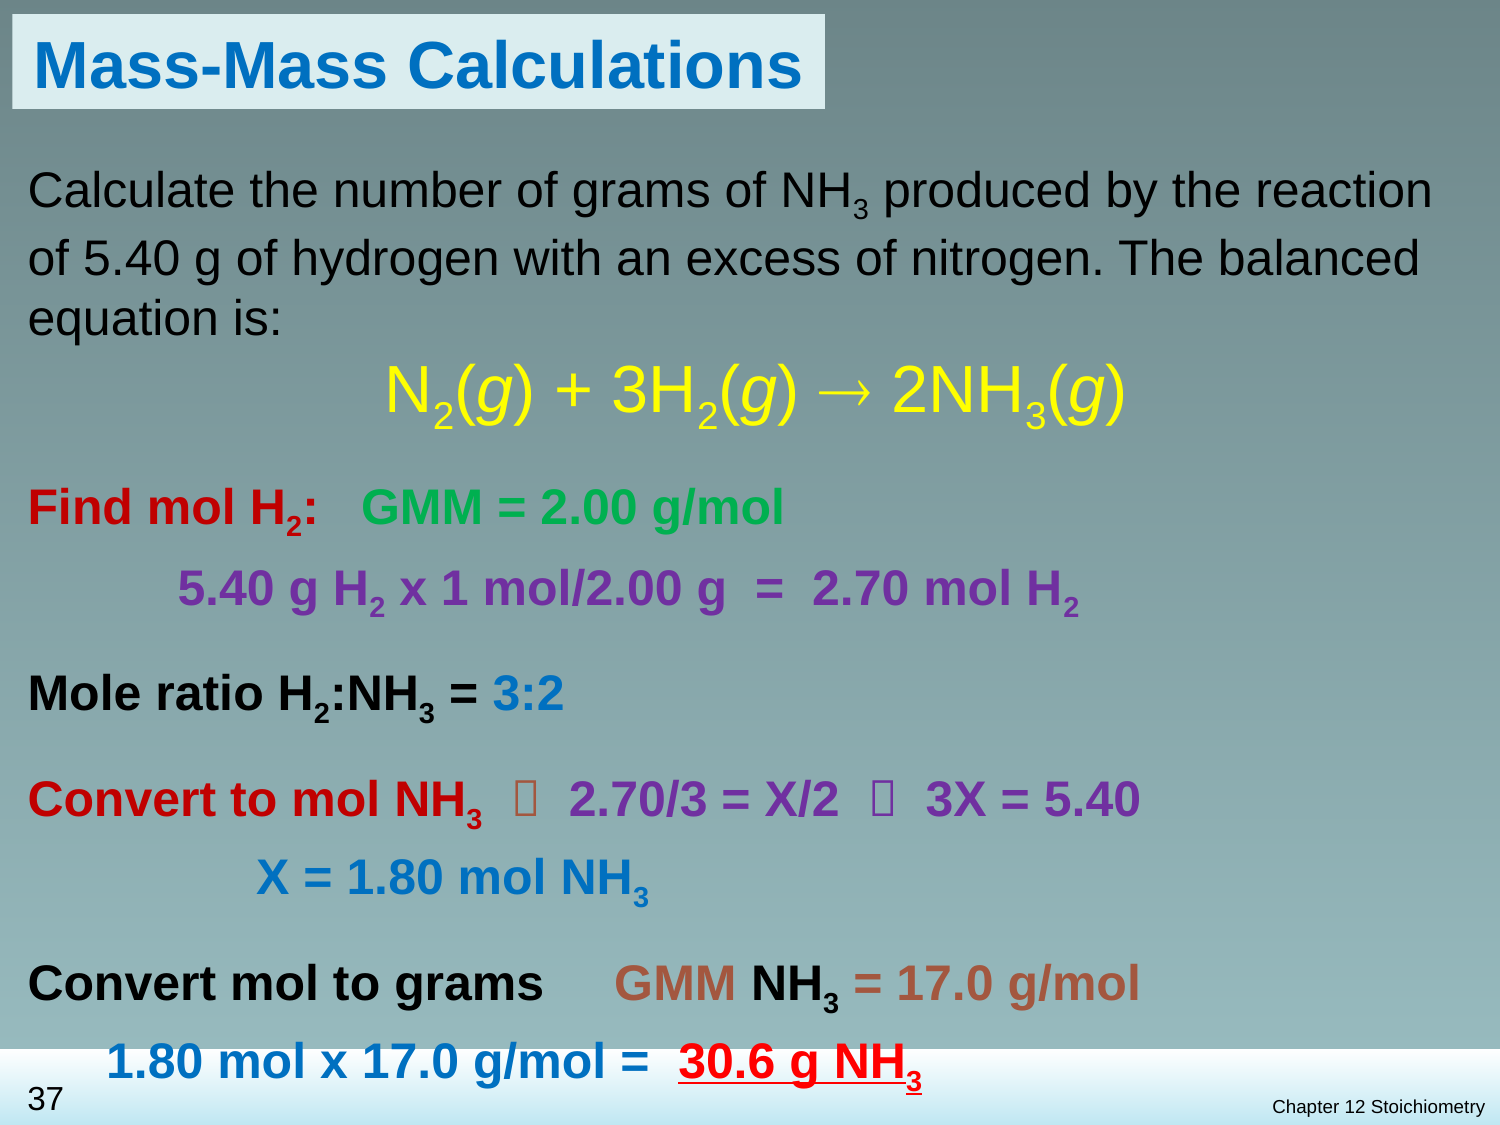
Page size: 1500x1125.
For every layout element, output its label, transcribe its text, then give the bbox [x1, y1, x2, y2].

text_box Mass-Mass Calculations [12, 14, 825, 109]
list Calculate the number of grams of NH3 produced by the reaction of 5.40 g of hydrogen with an excess of nitrogen. The balanced equation is: N2(g) + 3H2(g)  2NH3(g) Find mol H2: GMM = 2.00 g/mol 5.40 g H2 x 1 mol/2.00 g = 2.70 mol H2 Mole ratio H2:NH3 = 3:2 Convert to mol NH3  2.70/3 = X/2  3X = 5.40 X = 1.80 mol NH3 Convert mol to grams GMM NH3 = 17.0 g/mol 1.80 mol x 17.0 g/mol = 30.6 g NH3 [12, 149, 1500, 1050]
footer Chapter 12 Stoichiometry [1237, 1087, 1500, 1125]
